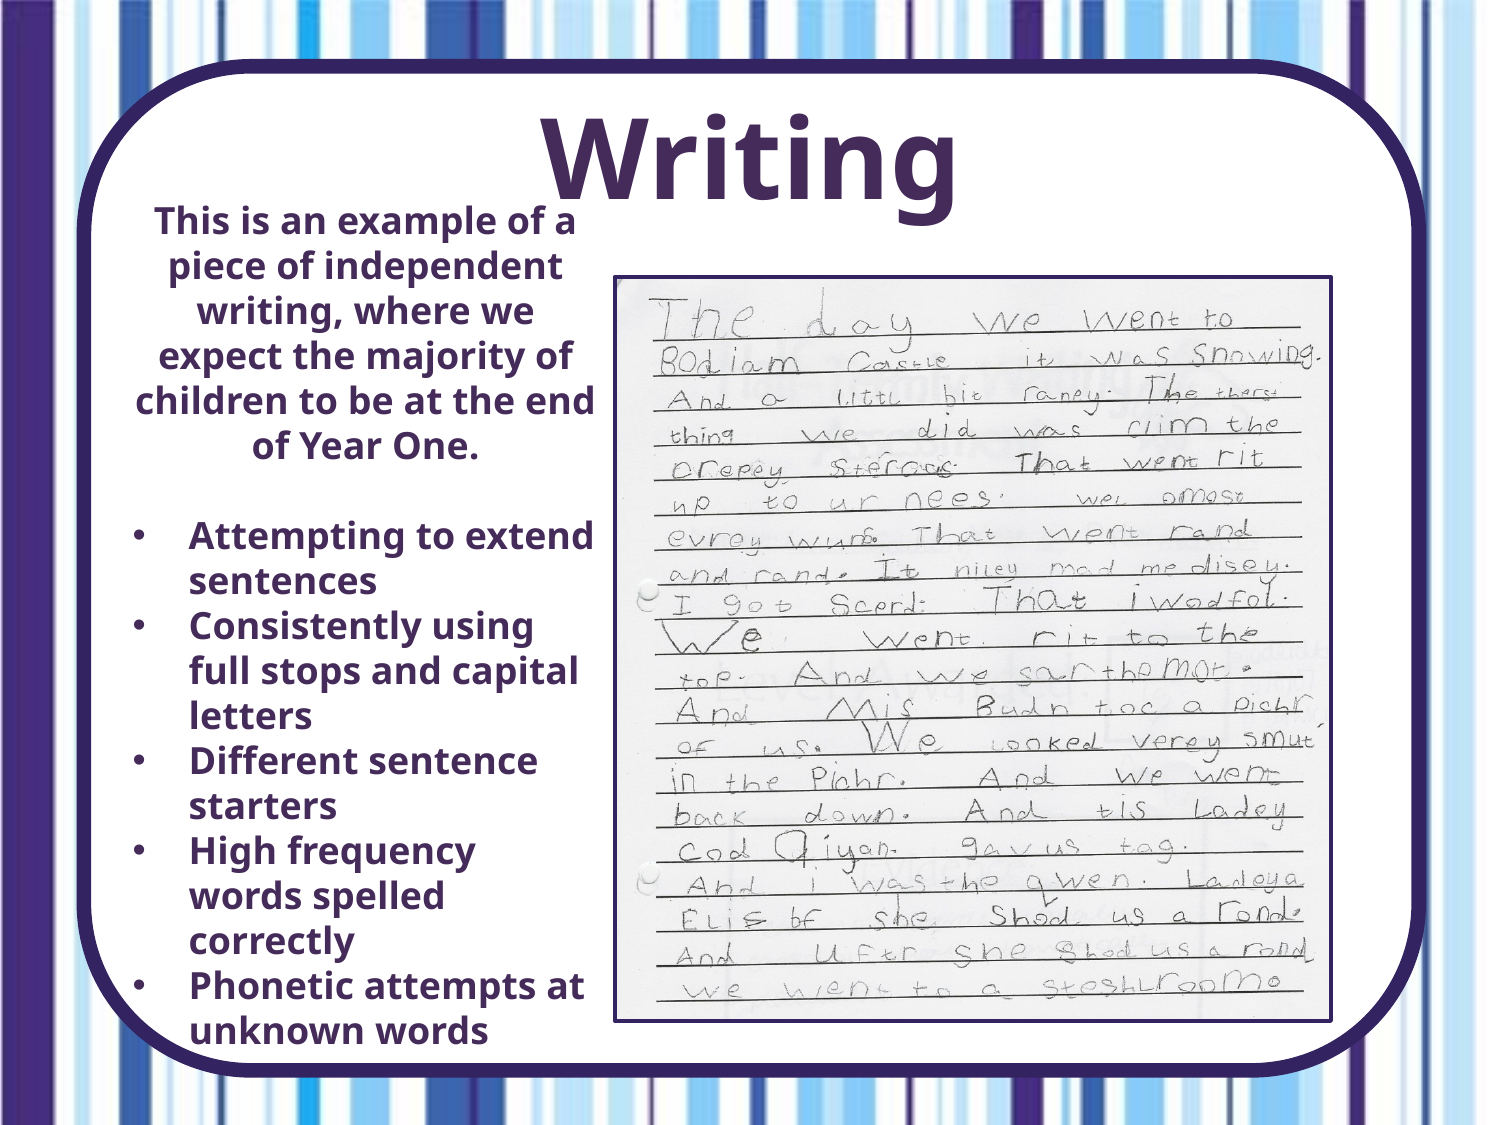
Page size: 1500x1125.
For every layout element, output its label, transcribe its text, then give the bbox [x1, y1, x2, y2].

text_box [81, 64, 1421, 1073]
picture [0, 0, 1500, 1125]
picture [616, 278, 1329, 1019]
text_box This is an example of a piece of independent writing, where we expect the majority of children to be at the end of Year One. Attempting to extend sentences Consistently using full stops and capital letters Different sentence starters High frequency words spelled correctly Phonetic attempts at unknown words [117, 189, 614, 1125]
text_box Writing [525, 79, 977, 230]
